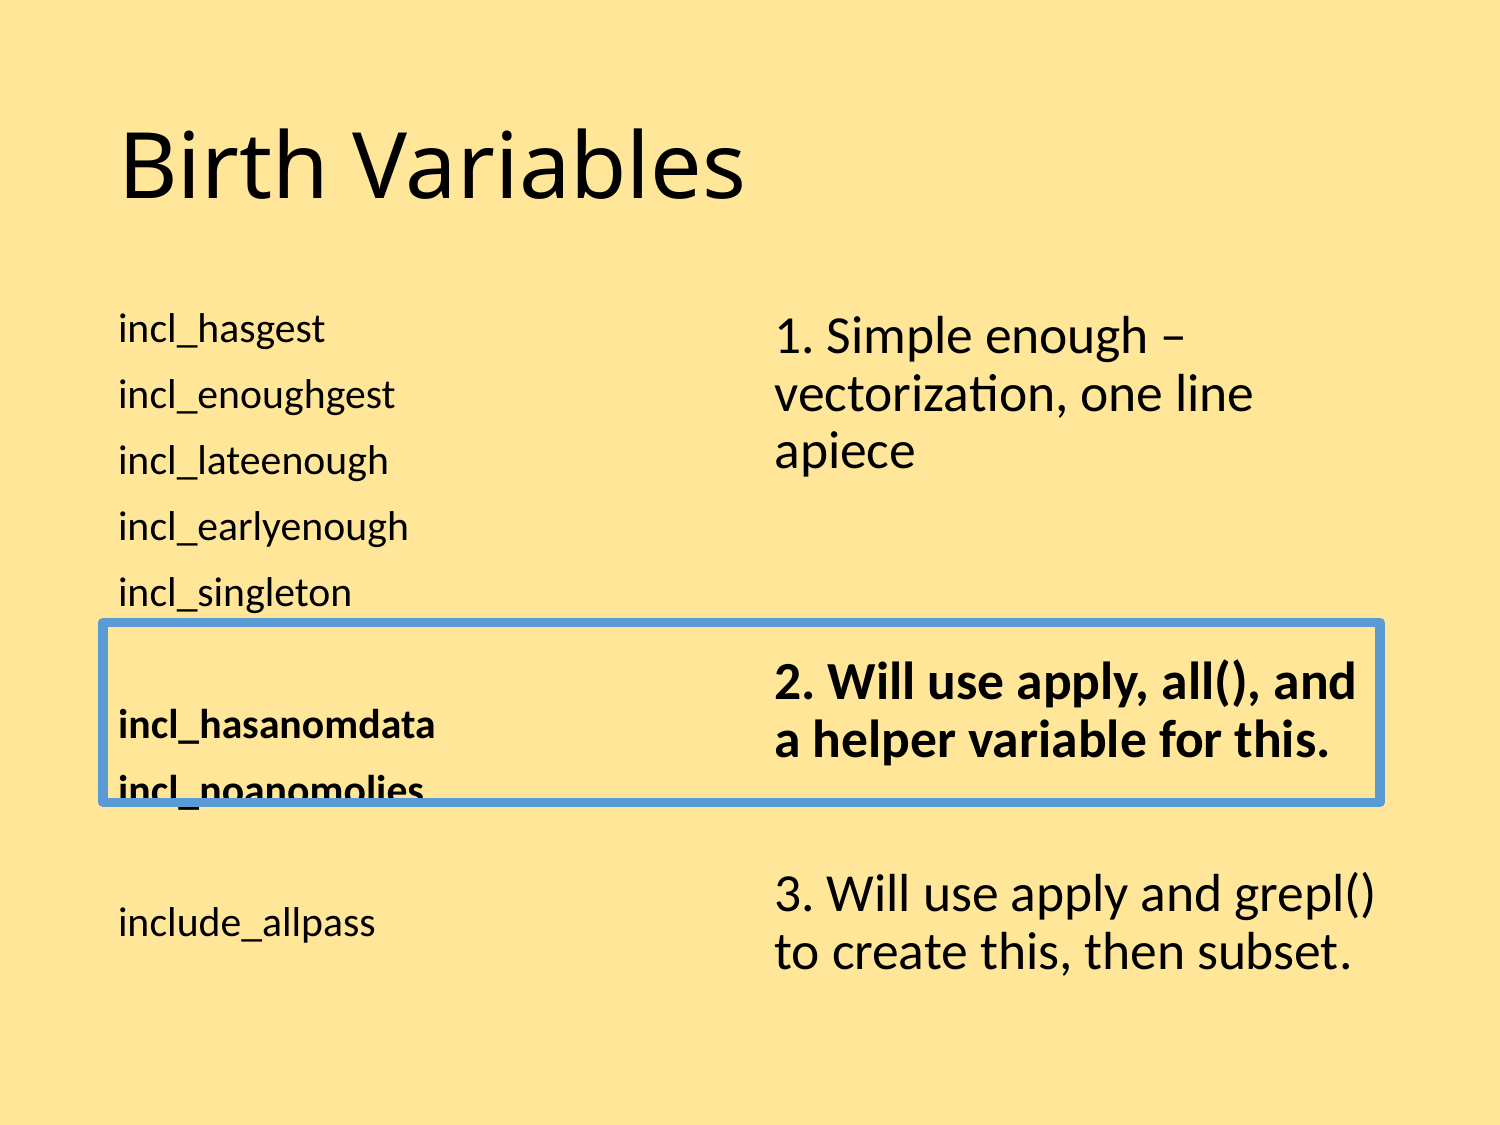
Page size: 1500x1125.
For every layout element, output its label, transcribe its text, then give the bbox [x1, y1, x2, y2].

title Birth Variables [103, 59, 1397, 278]
list incl_hasgest incl_enoughgest incl_lateenough incl_earlyenough incl_singleton incl_hasanomdata incl_noanomolies include_allpass [103, 299, 741, 622]
list incl_hasgest incl_enoughgest incl_lateenough incl_earlyenough incl_singleton incl_hasanomdata incl_noanomolies include_allpass [103, 803, 741, 1014]
list 1. Simple enough – vectorization, one line apiece 2. Will use apply, all(), and a helper variable for this. 3. Will use apply and grepl() to create this, then subset. [759, 299, 1397, 1014]
text_box [103, 622, 1380, 803]
